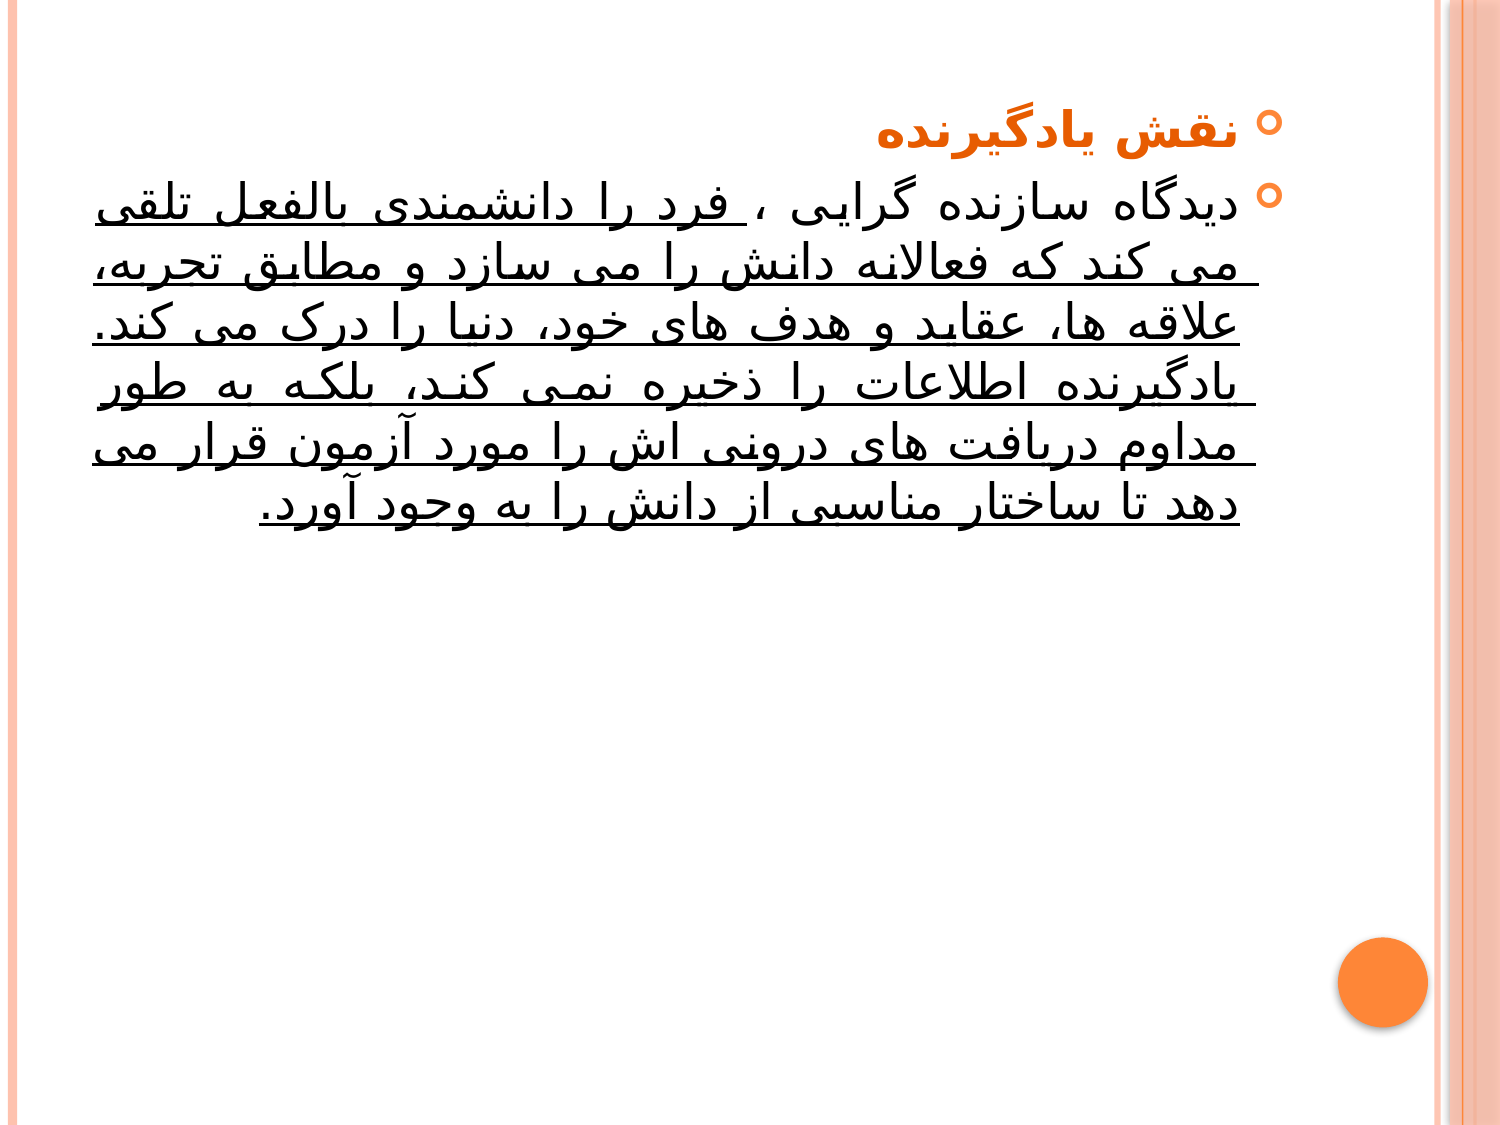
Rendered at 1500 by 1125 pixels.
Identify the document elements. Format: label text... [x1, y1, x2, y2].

list نقش یادگیرنده دیدگاه سازنده گرایی ، فرد را دانشمندی بالفعل تلقی می کند که فعالانه دانش را می سازد و مطابق تجربه، علاقه ها، عقاید و هدف های خود، دنیا را درک می کند. یادگیرنده اطلاعات را ذخیره نمی کند، بلکه به طور مداوم دریافت های درونی اش را مورد آزمون قرار می دهد تا ساختار مناسبی از دانش را به وجود آورد. [75, 90, 1300, 1062]
